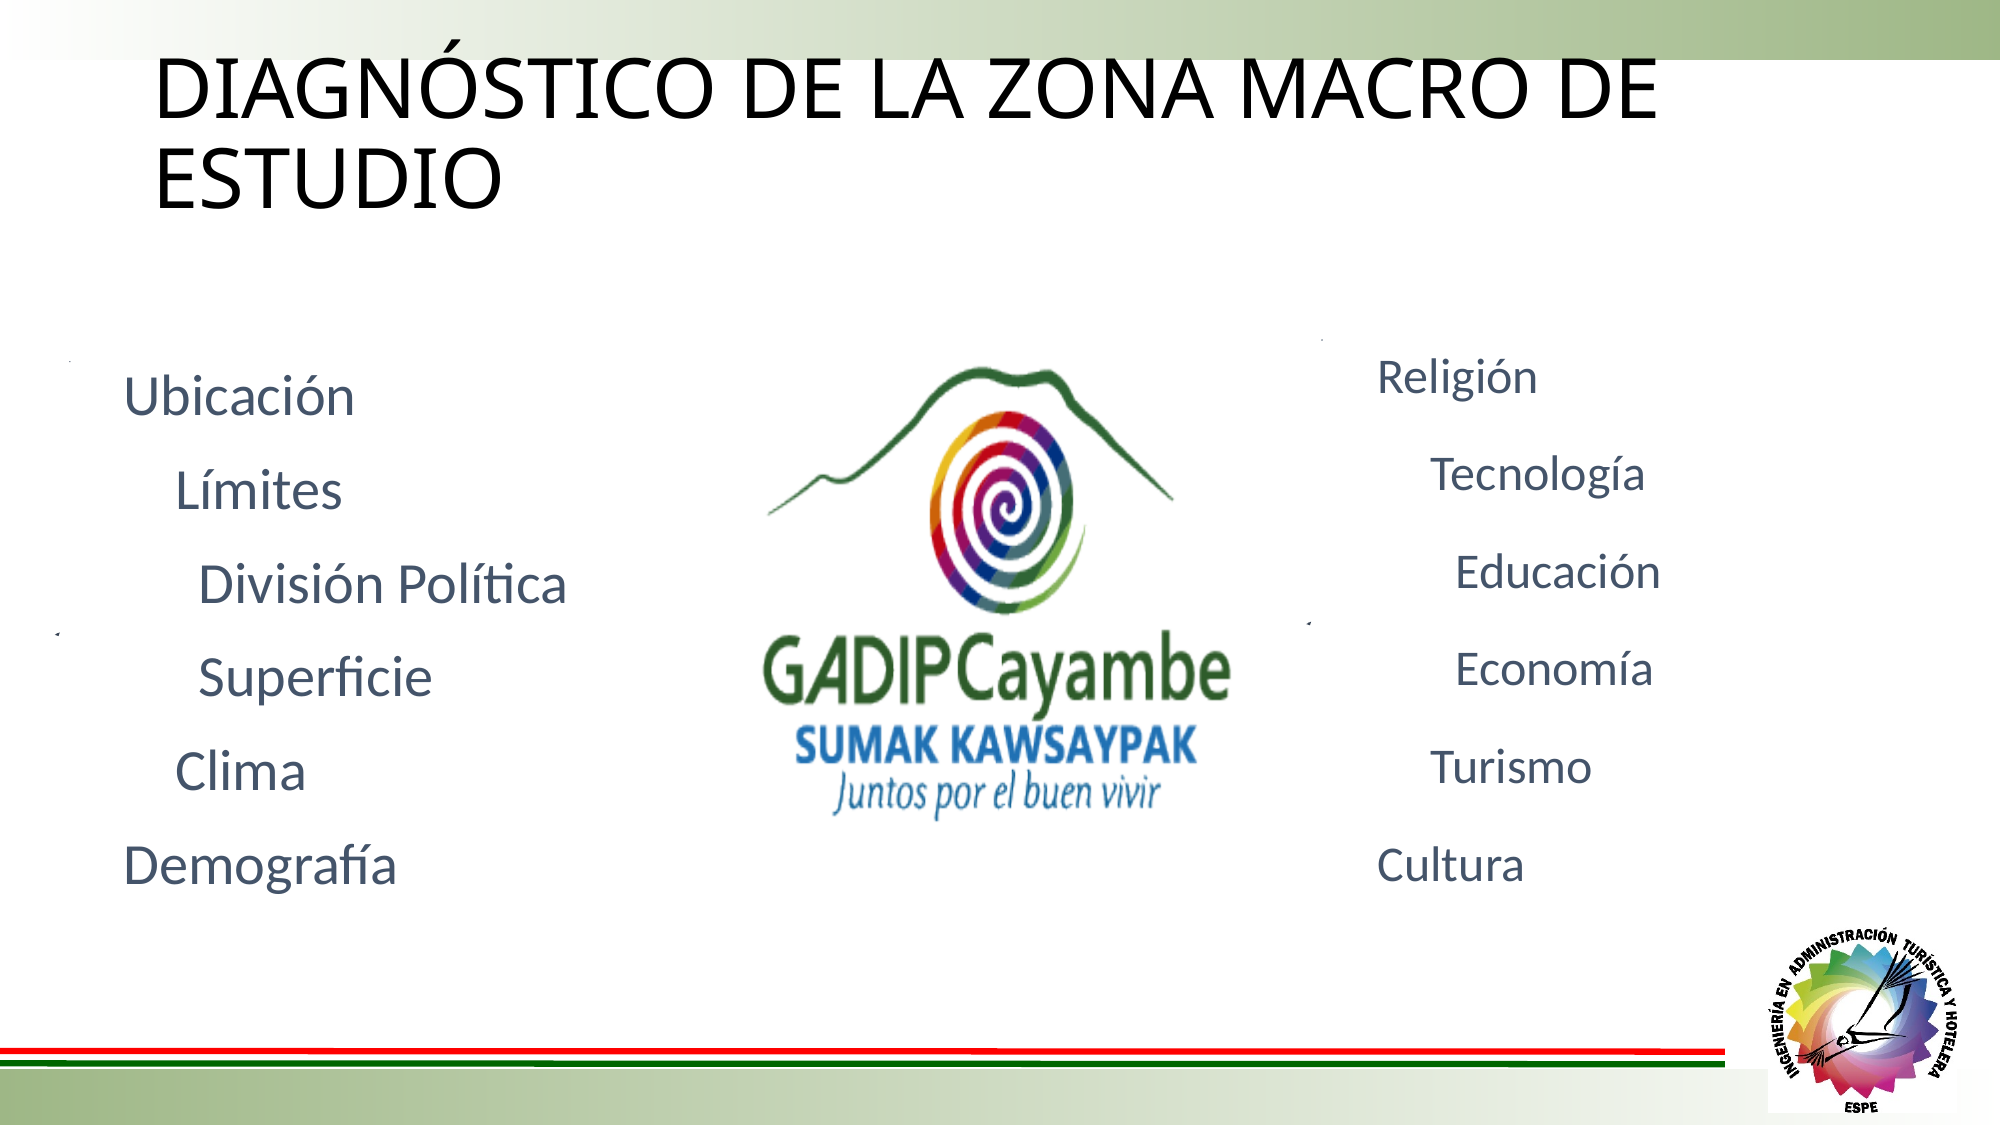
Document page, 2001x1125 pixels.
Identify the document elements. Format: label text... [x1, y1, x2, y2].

picture [1768, 927, 1957, 1113]
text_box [52, 310, 696, 906]
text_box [1304, 286, 1948, 906]
title DIAGNÓSTICO DE LA ZONA MACRO DE ESTUDIO [137, 28, 1863, 246]
picture [696, 359, 1543, 833]
